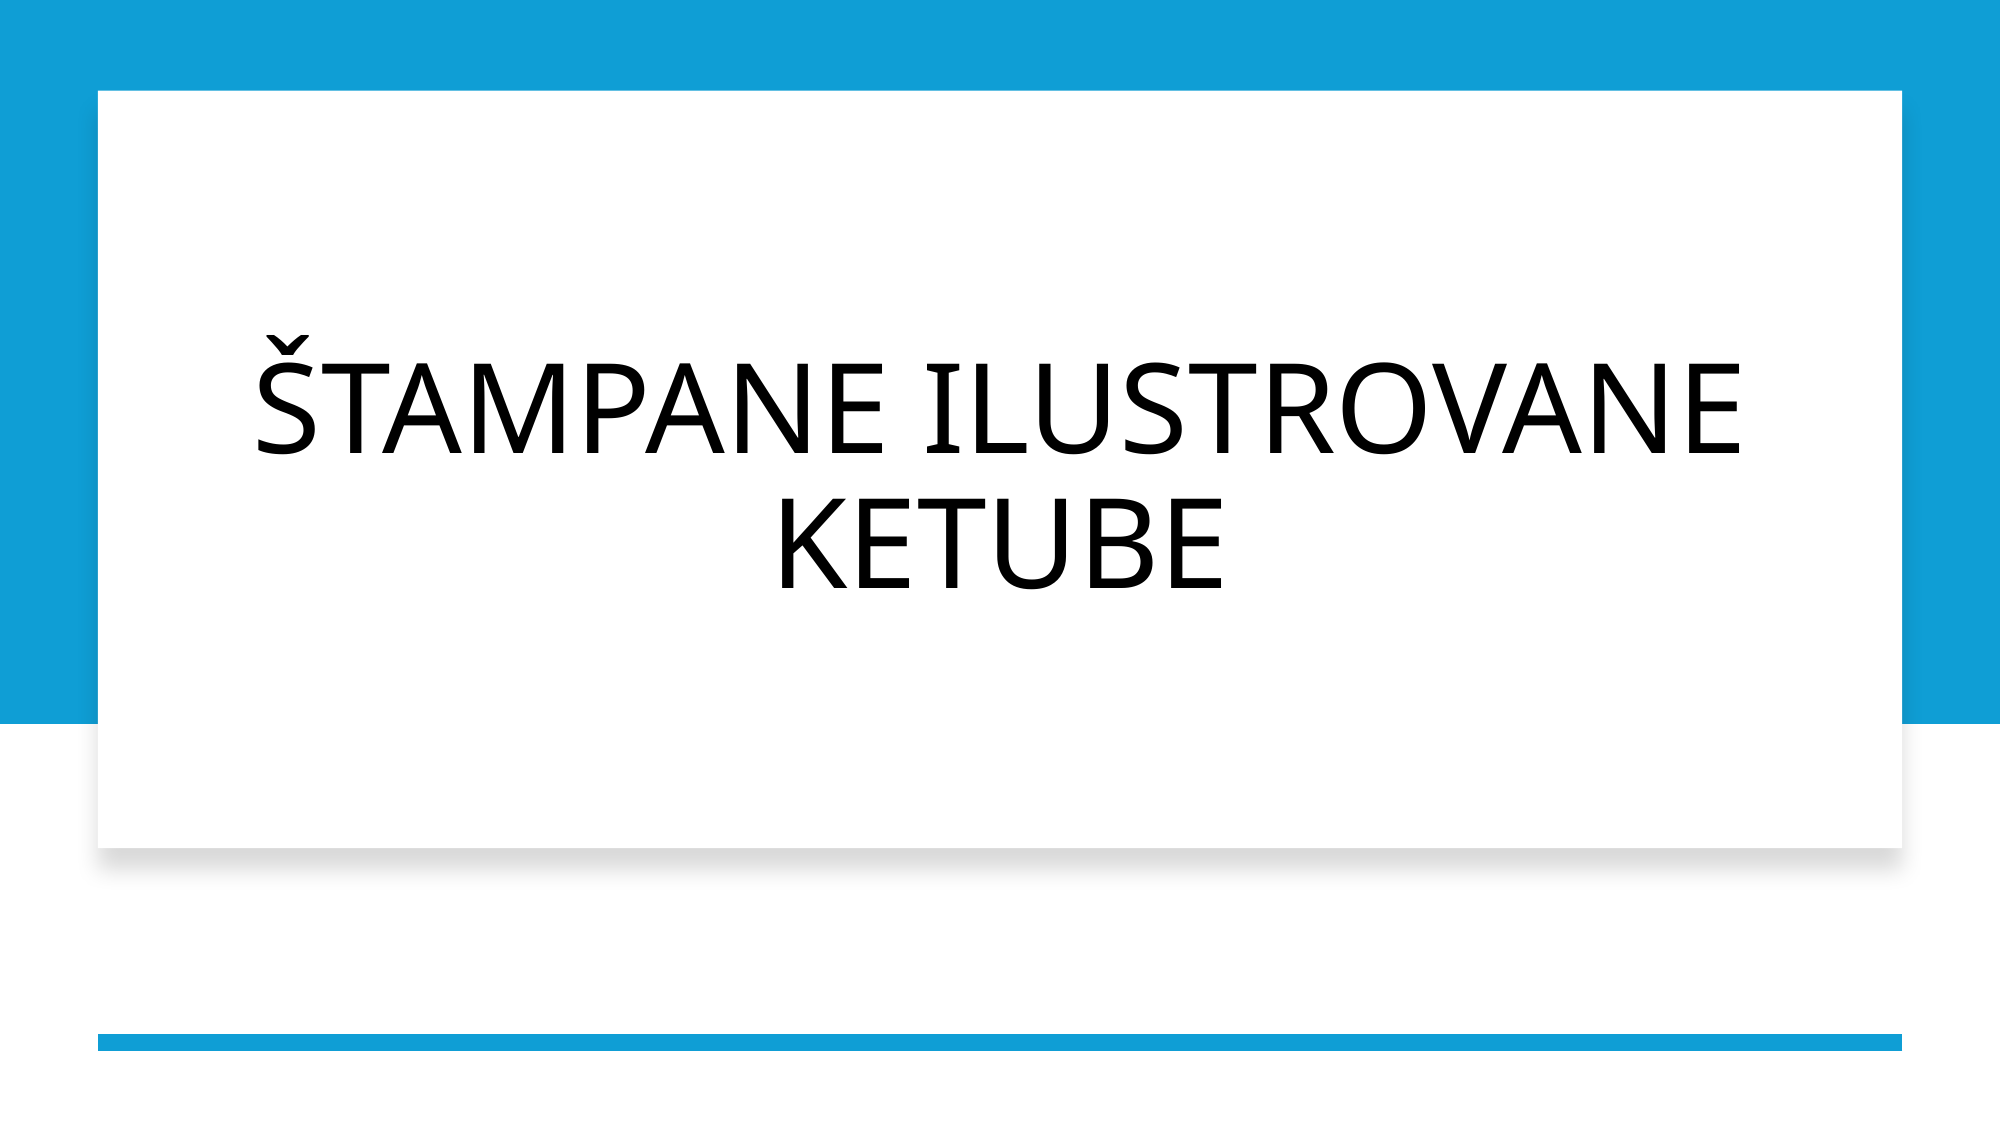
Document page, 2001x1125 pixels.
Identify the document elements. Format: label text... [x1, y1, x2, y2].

text_box [0, 0, 2000, 725]
title ŠTAMPANE ILUSTROVANE KETUBE [97, 212, 1903, 750]
text_box [96, 89, 1904, 850]
text_box [0, 725, 2000, 1125]
